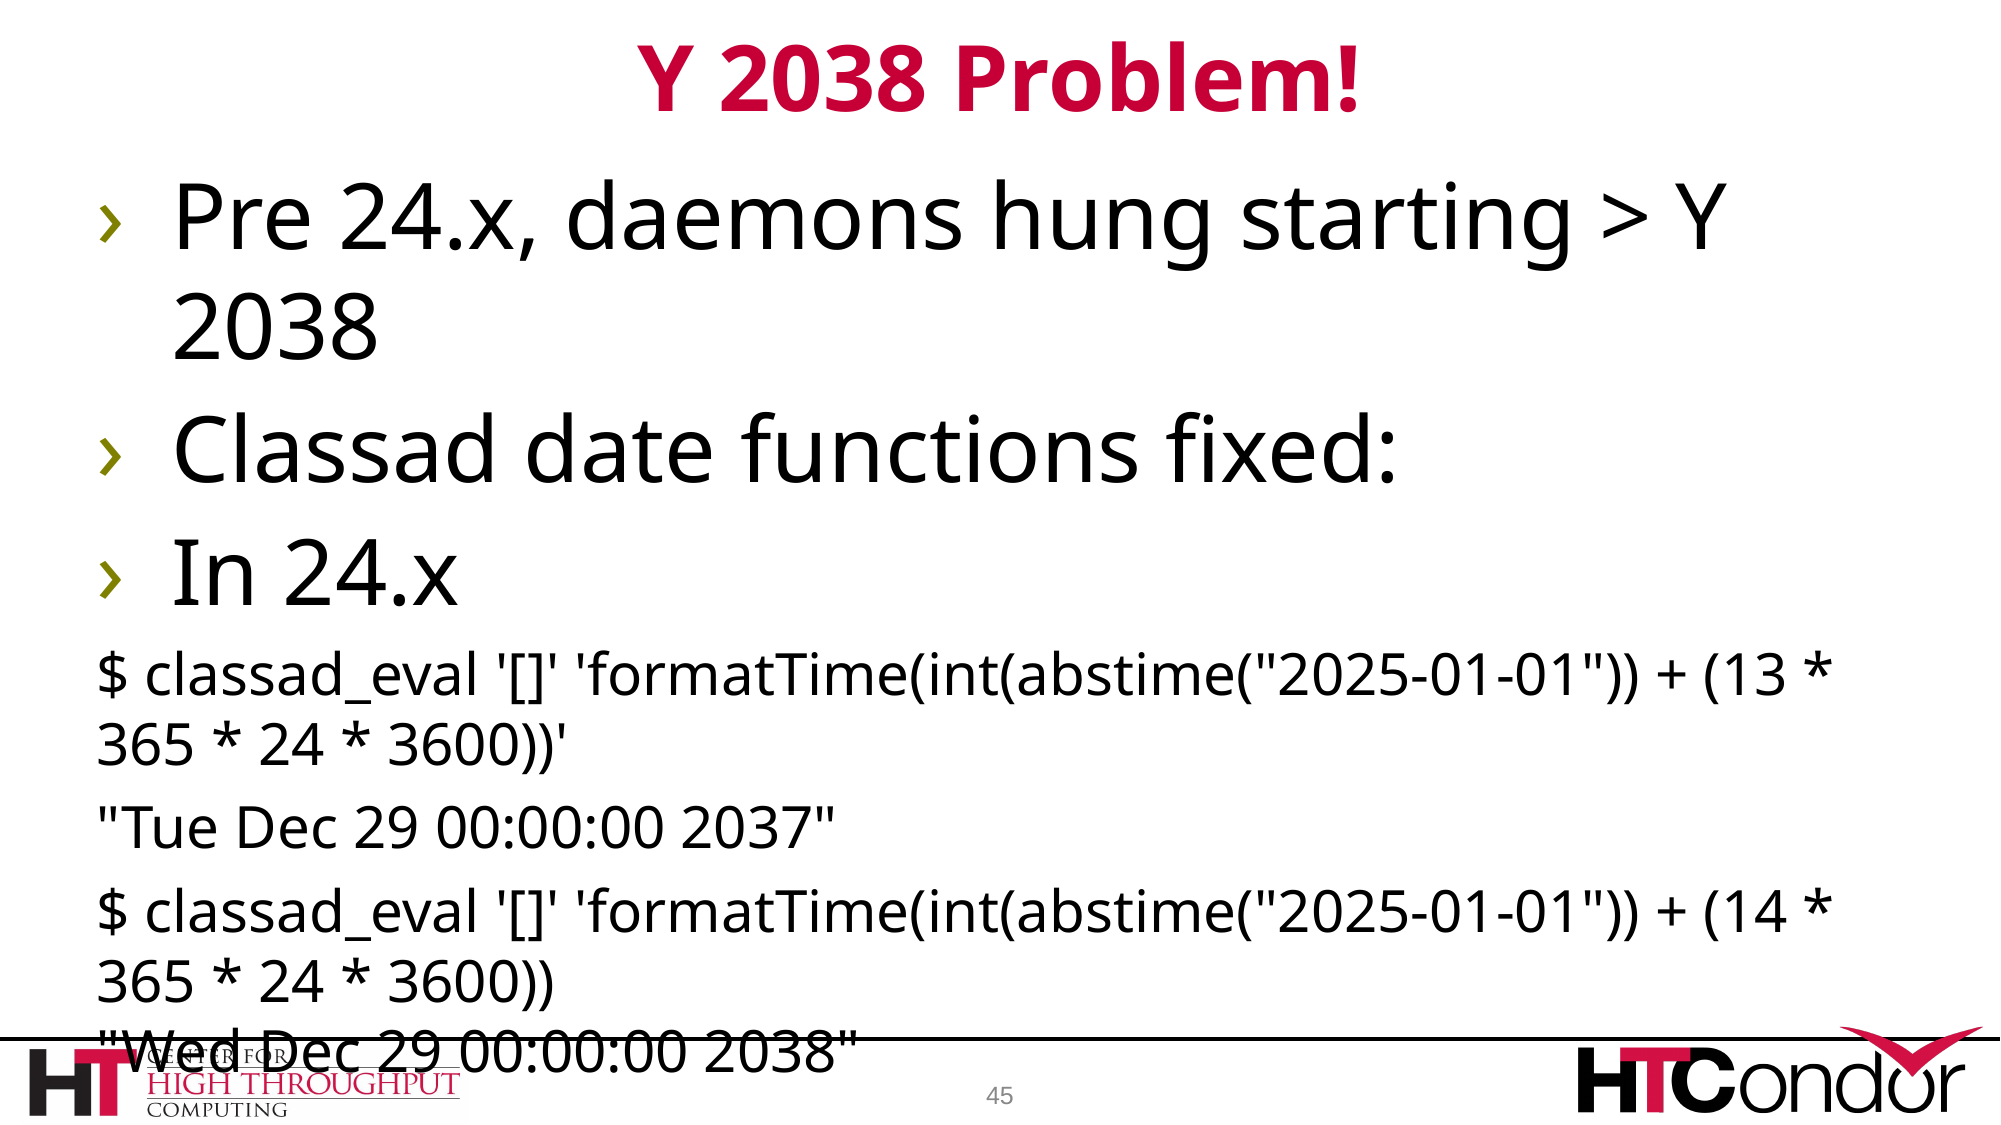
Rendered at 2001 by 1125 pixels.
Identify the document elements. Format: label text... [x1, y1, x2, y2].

picture [20, 1041, 469, 1125]
list Pre 24.x, daemons hung starting > Y 2038 Classad date functions fixed: In 24.x $ classad_eval '[]' 'formatTime(int(abstime("2025-01-01")) + (13 * 365 * 24 * 3600))' "Tue Dec 29 00:00:00 2037" $ classad_eval '[]' 'formatTime(int(abstime("2025-01-01")) + (14 * 365 * 24 * 3600)) "Wed Dec 29 00:00:00 2038" [81, 149, 1919, 844]
title Y 2038 Problem! [0, 0, 2000, 150]
slide_number 45 [766, 1065, 1234, 1125]
picture [1573, 1025, 1988, 1119]
